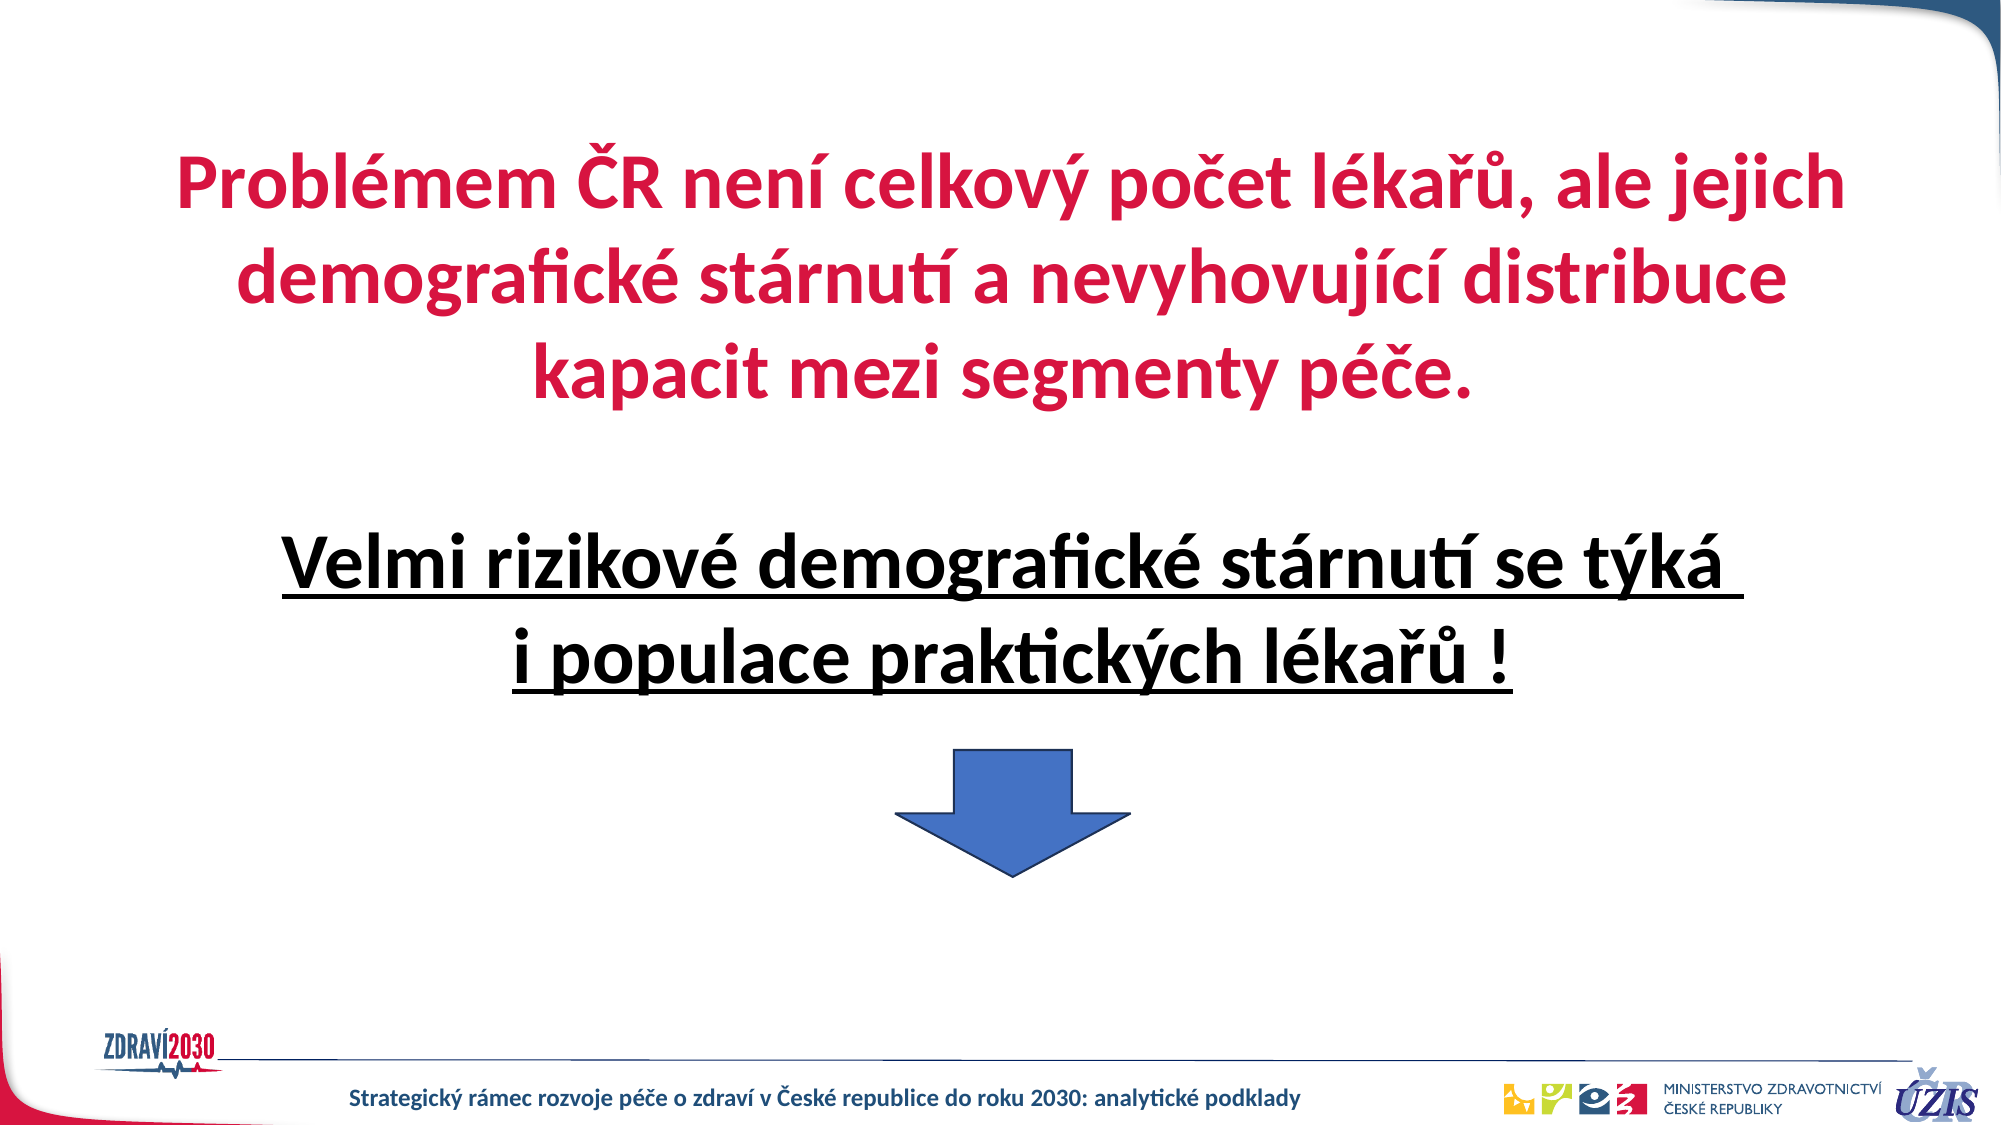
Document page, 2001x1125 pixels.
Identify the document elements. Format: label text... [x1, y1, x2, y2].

picture [94, 1028, 223, 1079]
text_box Problémem ČR není celkový počet lékařů, ale jejich demografické stárnutí a nevyhovující distribuce kapacit mezi segmenty péče. Velmi rizikové demografické stárnutí se týká i populace praktických lékařů ! [103, 121, 1922, 707]
text_box [894, 748, 1132, 879]
